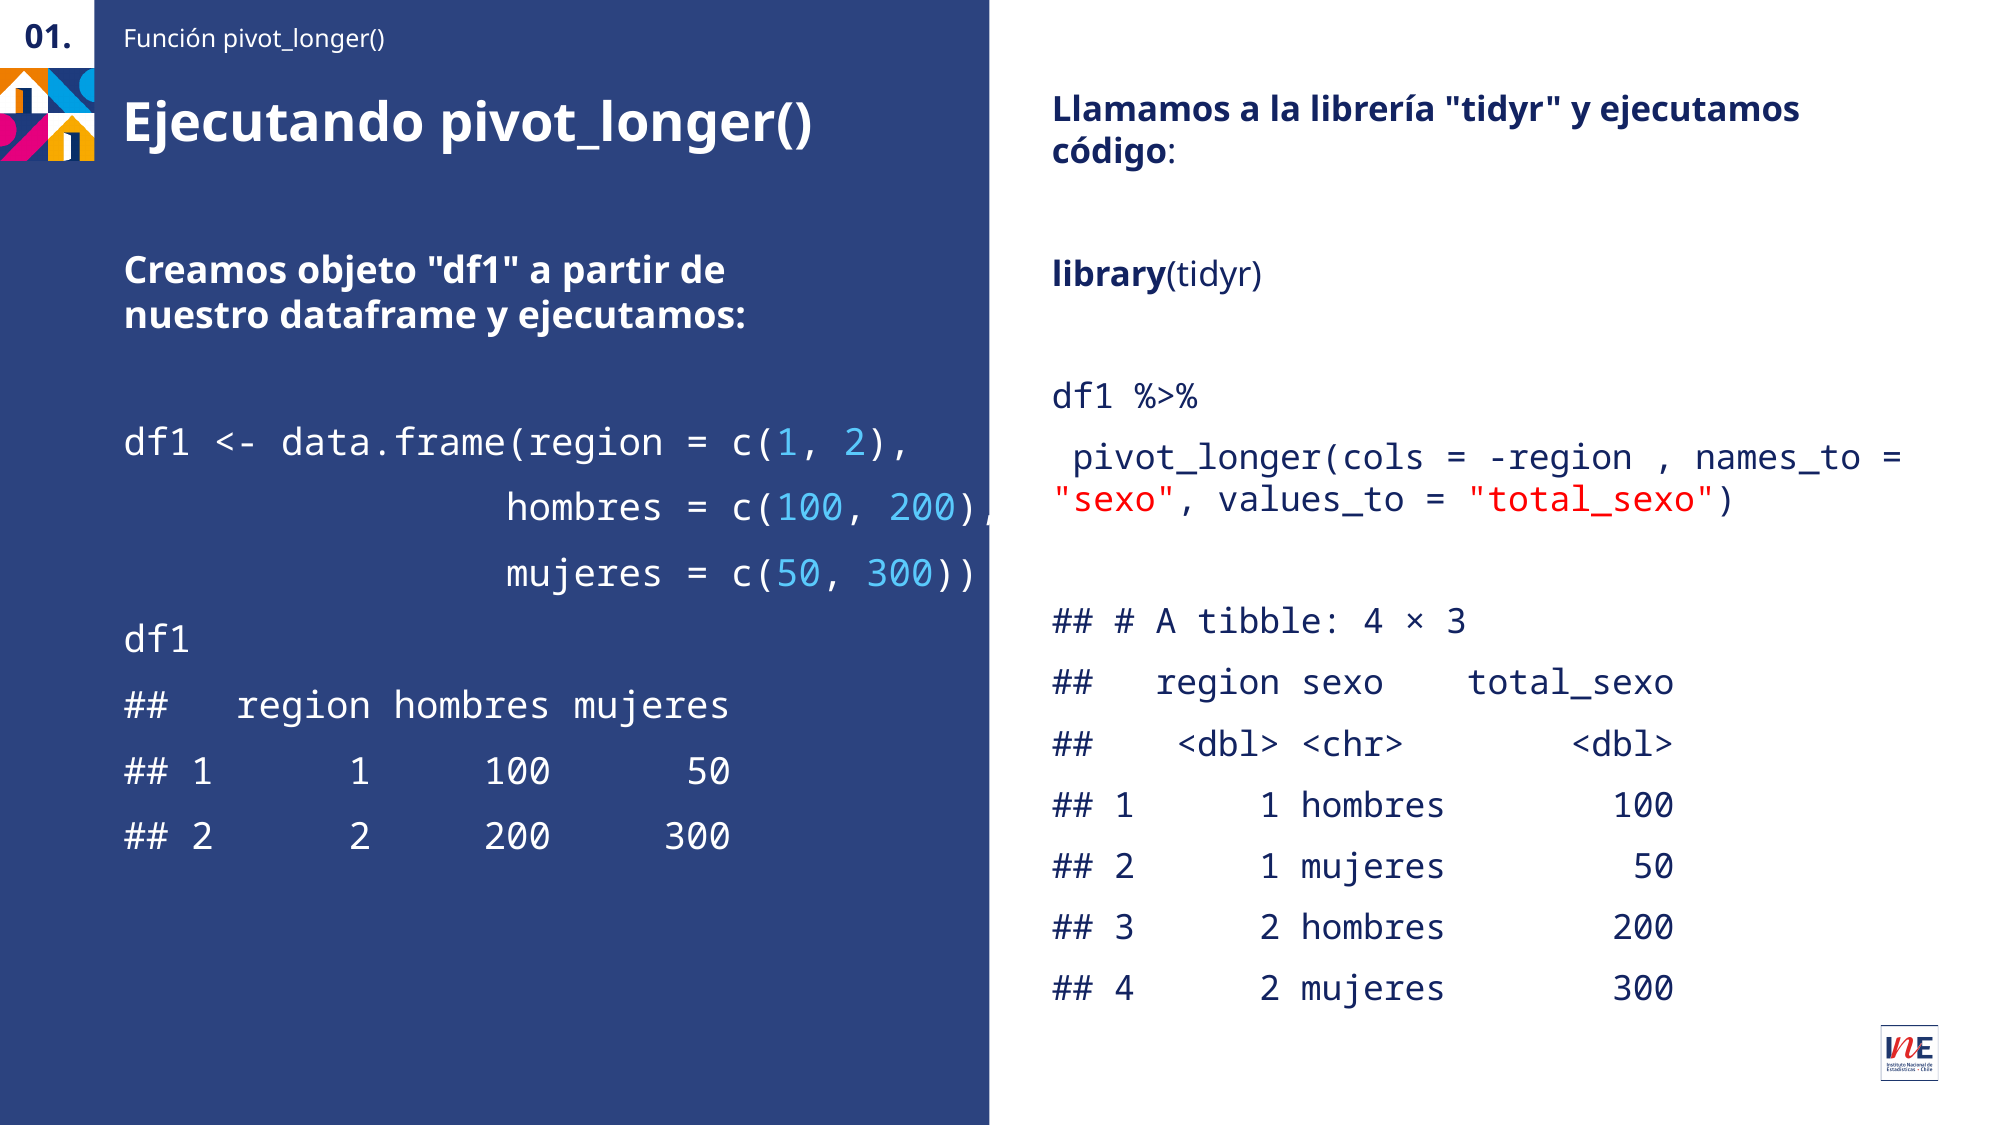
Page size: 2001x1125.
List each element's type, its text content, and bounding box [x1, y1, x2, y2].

list Función pivot_longer() [123, 0, 1910, 81]
text_box 01. [0, 9, 96, 66]
text_box Creamos objeto "df1" a partir de nuestro dataframe y ejecutamos: df1 <- data.frame(region = c(1, 2), hombres = c(100, 200), mujeres = c(50, 300)) df1 ## region hombres mujeres ## 1 1 100 50 ## 2 2 200 300 [123, 238, 1029, 1101]
text_box Ejecutando pivot_longer() [122, 80, 1051, 399]
text_box Llamamos a la librería "tidyr" y ejecutamos código: library(tidyr) df1 %>% pivot_longer(cols = -region , names_to = "sexo", values_to = "total_sexo") ## # A tibble: 4 × 3 ## region sexo total_sexo ## <dbl> <chr> <dbl> ## 1 1 hombres 100 ## 2 1 mujeres 50 ## 3 2 hombres 200 ## 4 2 mujeres 300 [1051, 79, 1907, 1021]
picture [0, 68, 94, 161]
